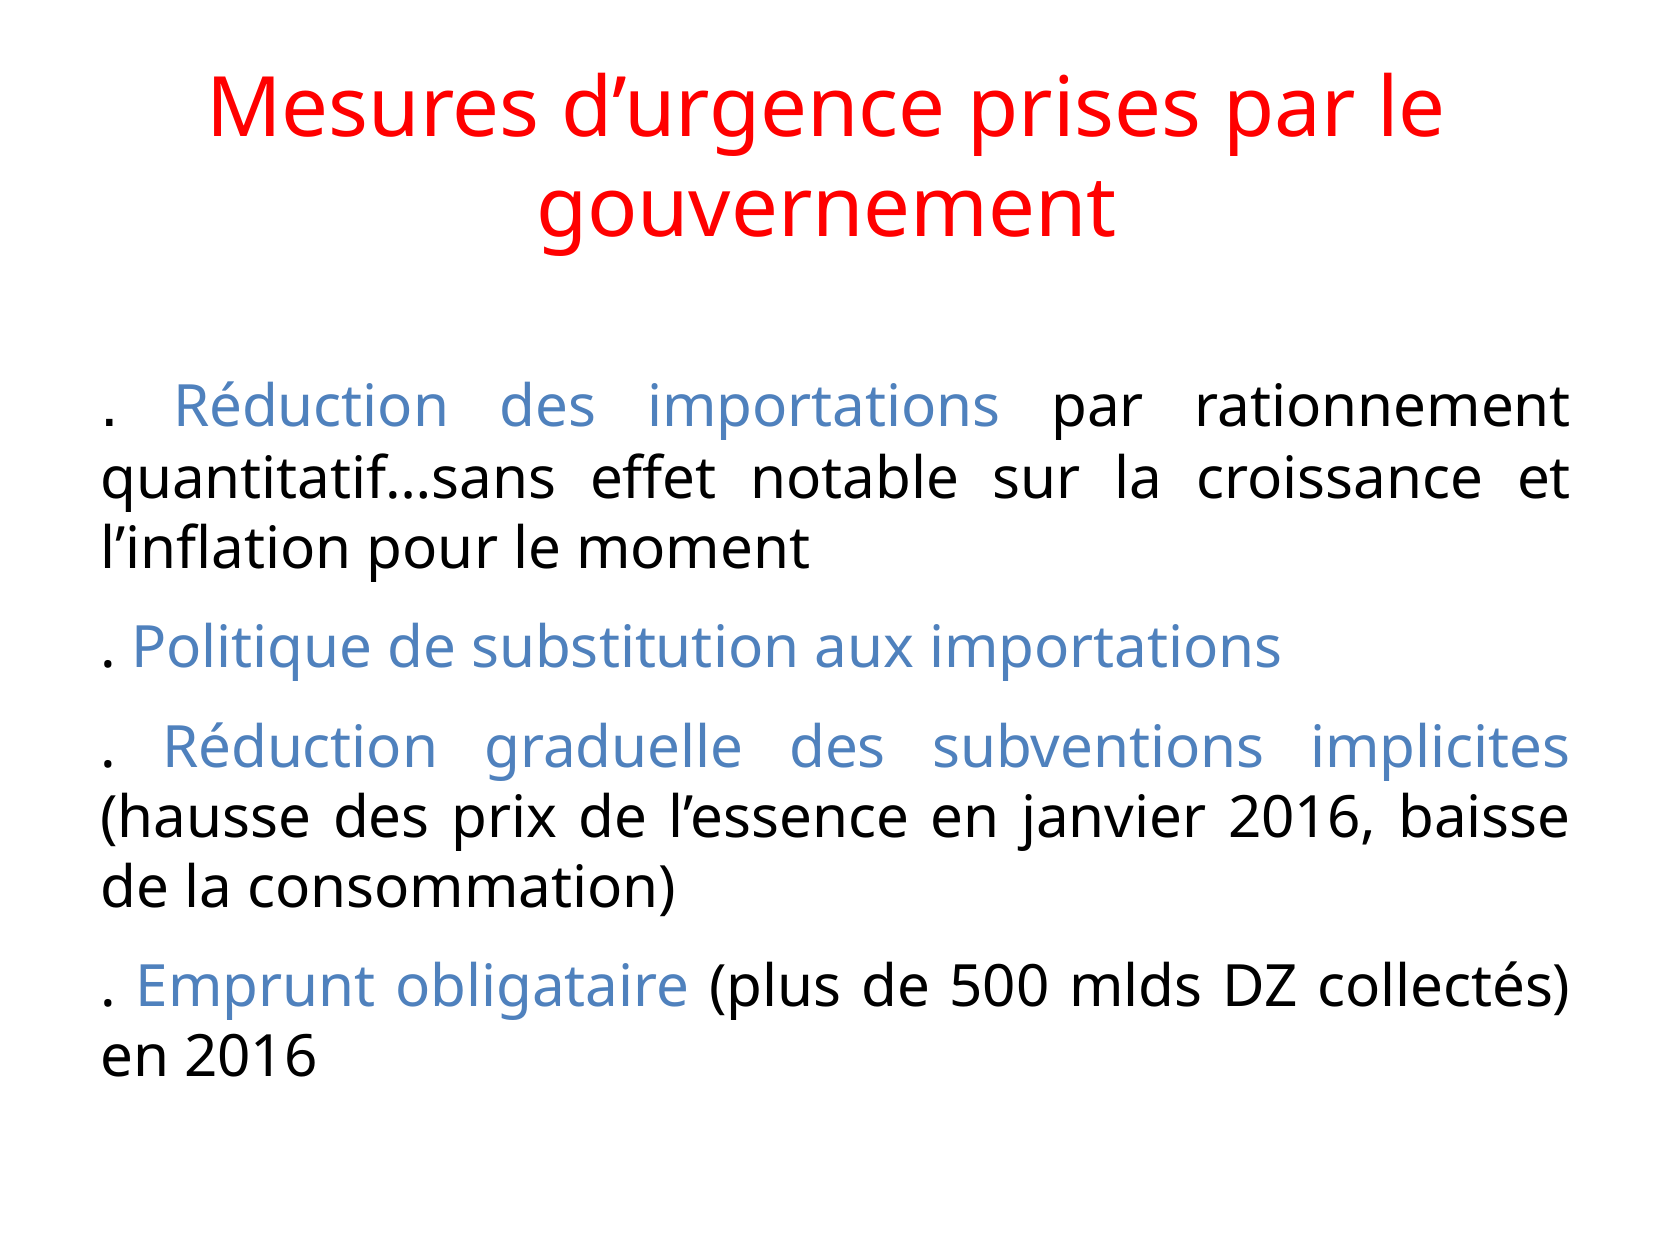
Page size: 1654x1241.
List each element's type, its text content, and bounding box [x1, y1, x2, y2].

title Mesures d’urgence prises par le gouvernement [82, 49, 1571, 257]
list . Réduction des importations par rationnement quantitatif…sans effet notable sur la croissance et l’inflation pour le moment . Politique de substitution aux importations . Réduction graduelle des subventions implicites (hausse des prix de l’essence en janvier 2016, baisse de la consommation) . Emprunt obligataire (plus de 500 mlds DZ collectés) en 2016 [82, 360, 1571, 1139]
